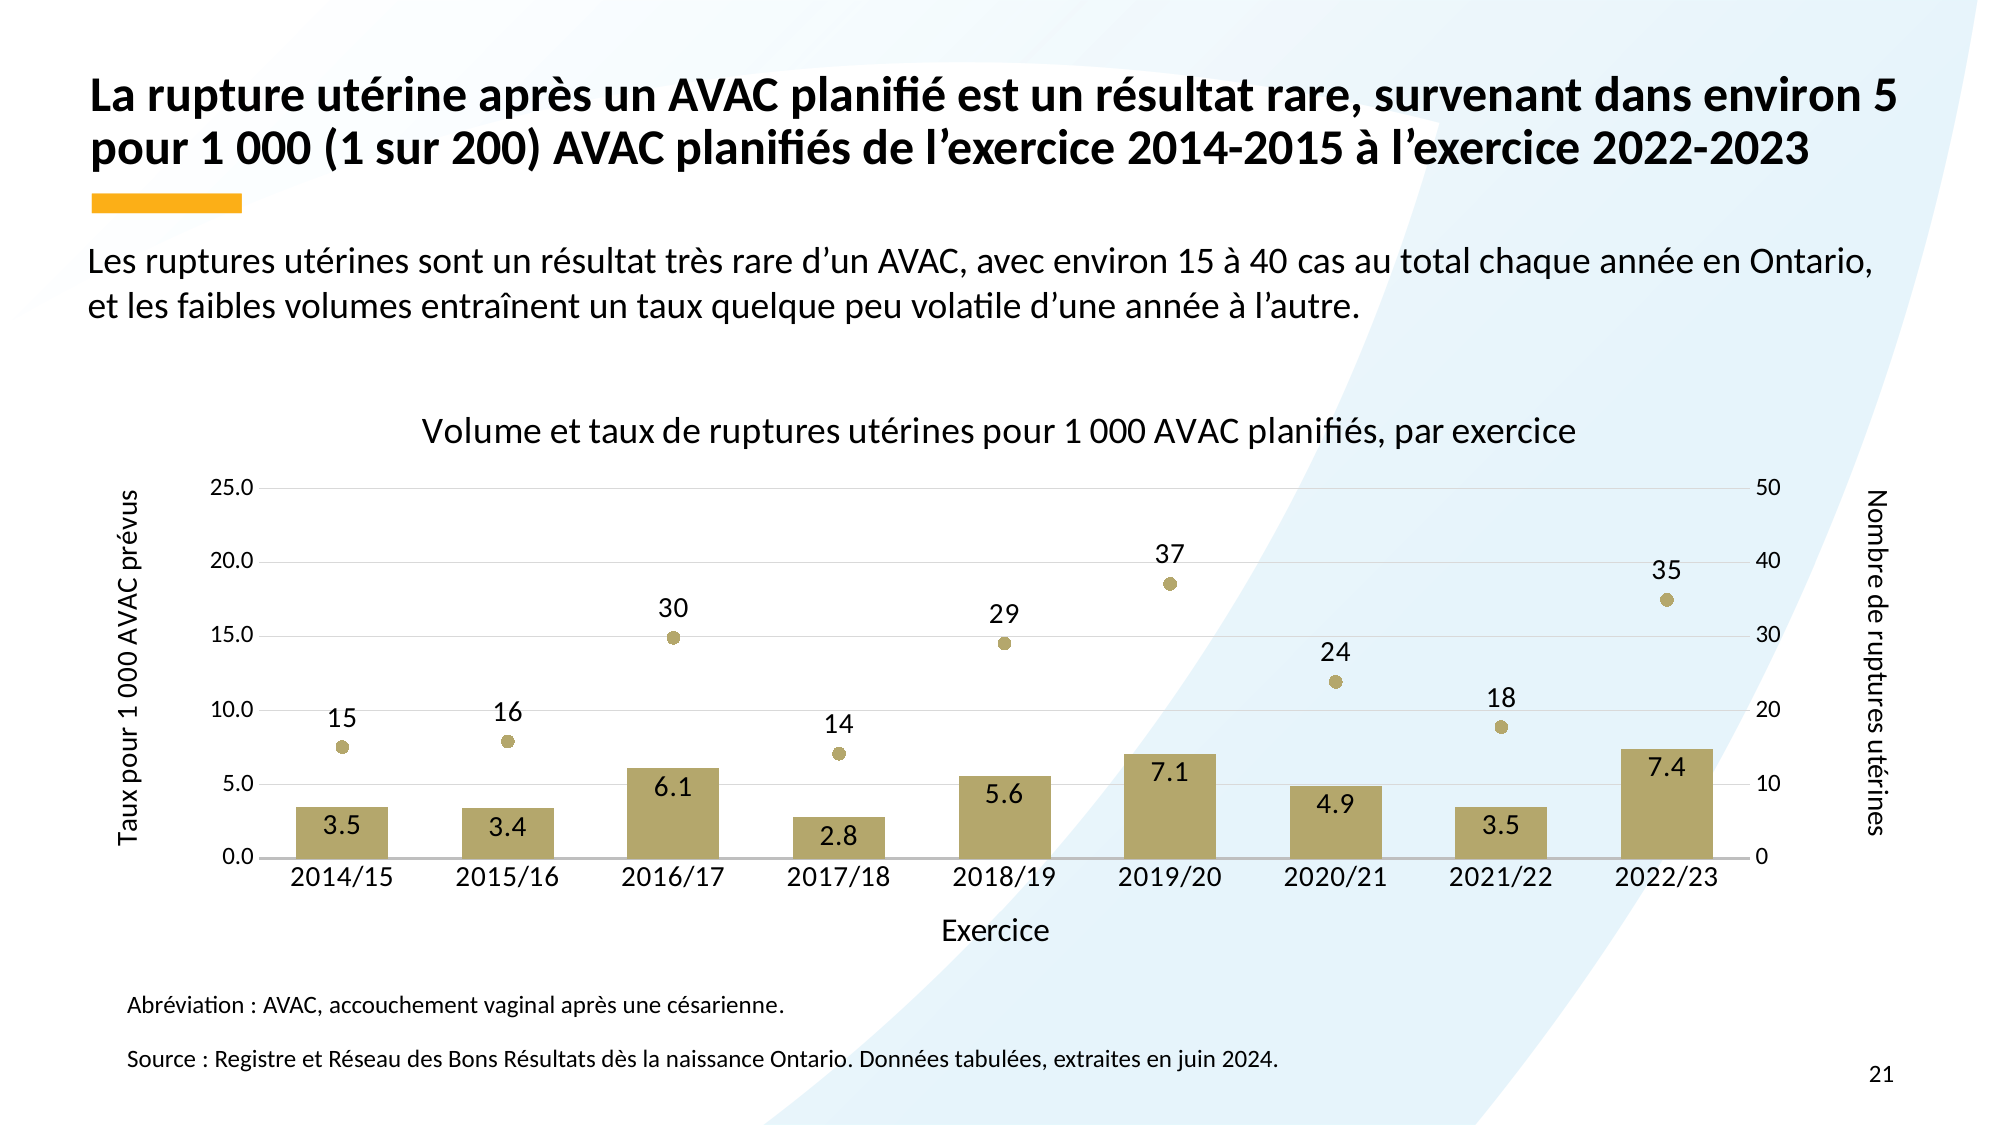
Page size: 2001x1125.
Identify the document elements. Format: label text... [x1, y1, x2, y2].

slide_number 21 [1459, 1042, 1910, 1103]
chart [99, 384, 1900, 985]
text_box Les ruptures utérines sont un résultat très rare d’un AVAC, avec environ 15 à 40 cas au total chaque année en Ontario, et les faibles volumes entraînent un taux quelque peu volatile d’une année à l’autre. [87, 235, 1913, 326]
text_box Abréviation : AVAC, accouchement vaginal après une césarienne. Source : Registre et Réseau des Bons Résultats dès la naissance Ontario. Données tabulées, extraites en juin 2024. [127, 988, 1724, 1103]
title La rupture utérine après un AVAC planifié est un résultat rare, survenant dans environ 5 pour 1 000 (1 sur 200) AVAC planifiés de l’exercice 2014-2015 à l’exercice 2022-2023 [90, 76, 1910, 167]
picture [0, 0, 2001, 1125]
